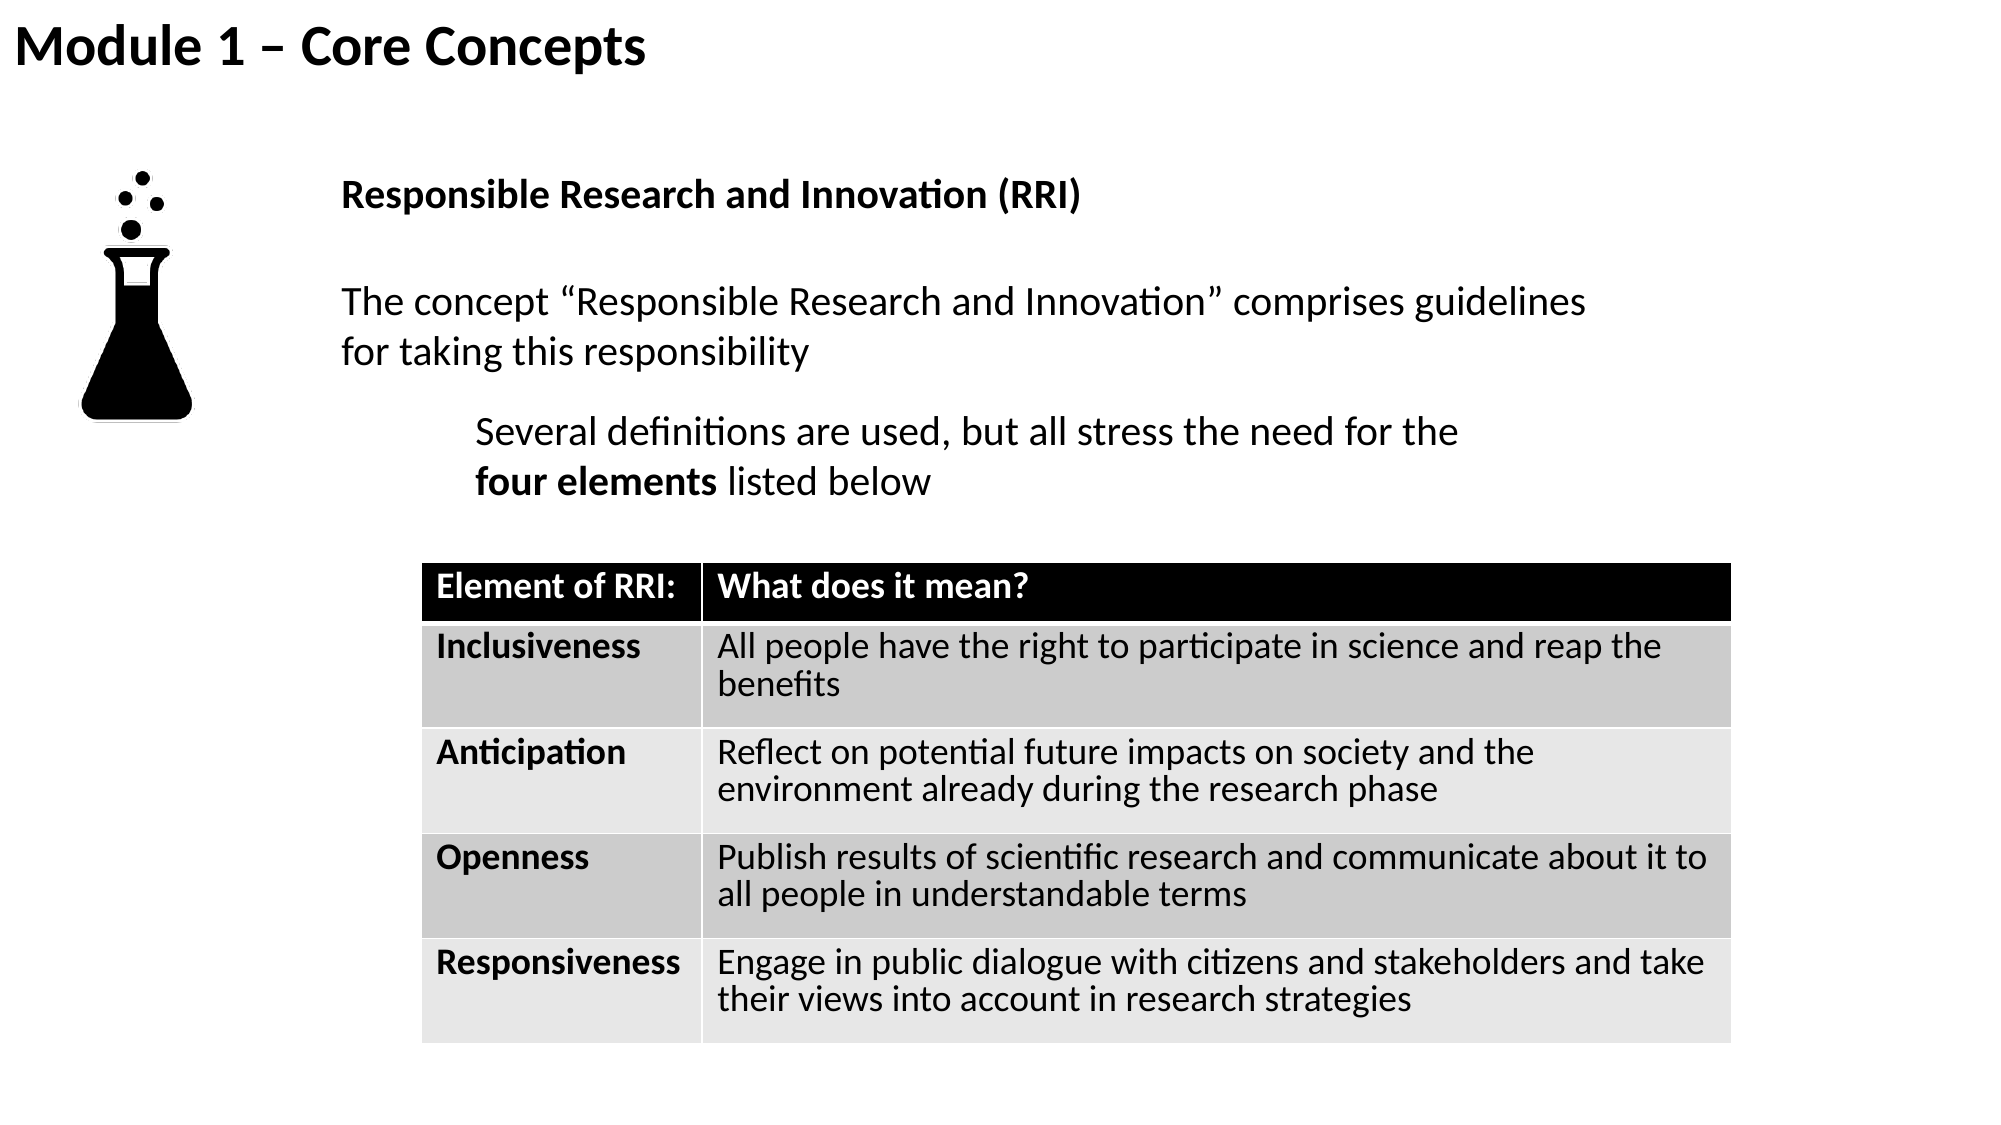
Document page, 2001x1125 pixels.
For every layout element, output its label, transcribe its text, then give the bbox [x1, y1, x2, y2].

table_header What does it mean? [703, 563, 1731, 621]
table_cell Reflect on potential future impacts on society and the environment already during the research phase [703, 729, 1731, 833]
table_cell Engage in public dialogue with citizens and stakeholders and take their views into account in research strategies [703, 939, 1731, 1043]
table_cell Publish results of scientific research and communicate about it to all people in understandable terms [703, 834, 1731, 938]
table_cell Inclusiveness [422, 626, 701, 727]
picture [0, 158, 273, 432]
table_header Element of RRI: [422, 563, 701, 621]
text_box Responsible Research and Innovation (RRI) [326, 159, 1627, 224]
text_box The concept “Responsible Research and Innovation” comprises guidelines for taking this responsibility [326, 266, 1638, 382]
table_cell Openness [422, 834, 701, 938]
table_cell Responsiveness [422, 939, 701, 1043]
table_cell Anticipation [422, 729, 701, 833]
table_cell All people have the right to participate in science and reap the benefits [703, 626, 1731, 727]
text_box Several definitions are used, but all stress the need for the four elements listed below [460, 396, 1530, 511]
text_box Module 1 – Core Concepts [0, 0, 844, 85]
